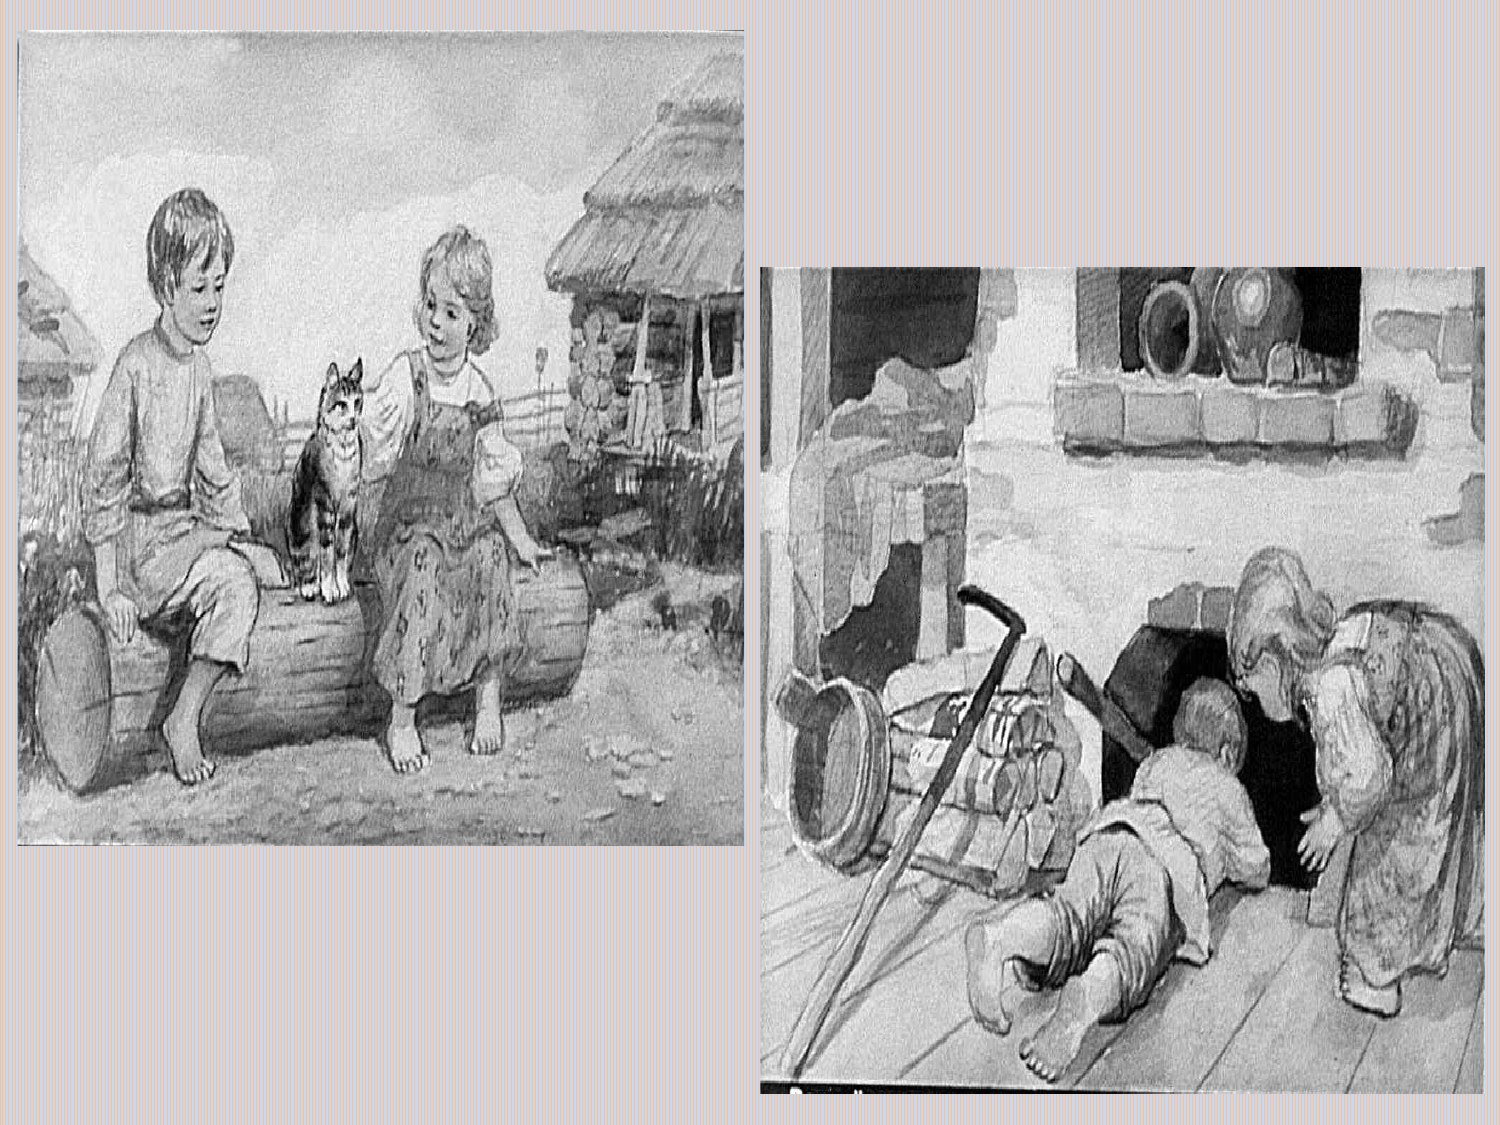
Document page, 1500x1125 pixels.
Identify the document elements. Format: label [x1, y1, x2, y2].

picture [17, 30, 745, 847]
picture [760, 266, 1498, 1094]
